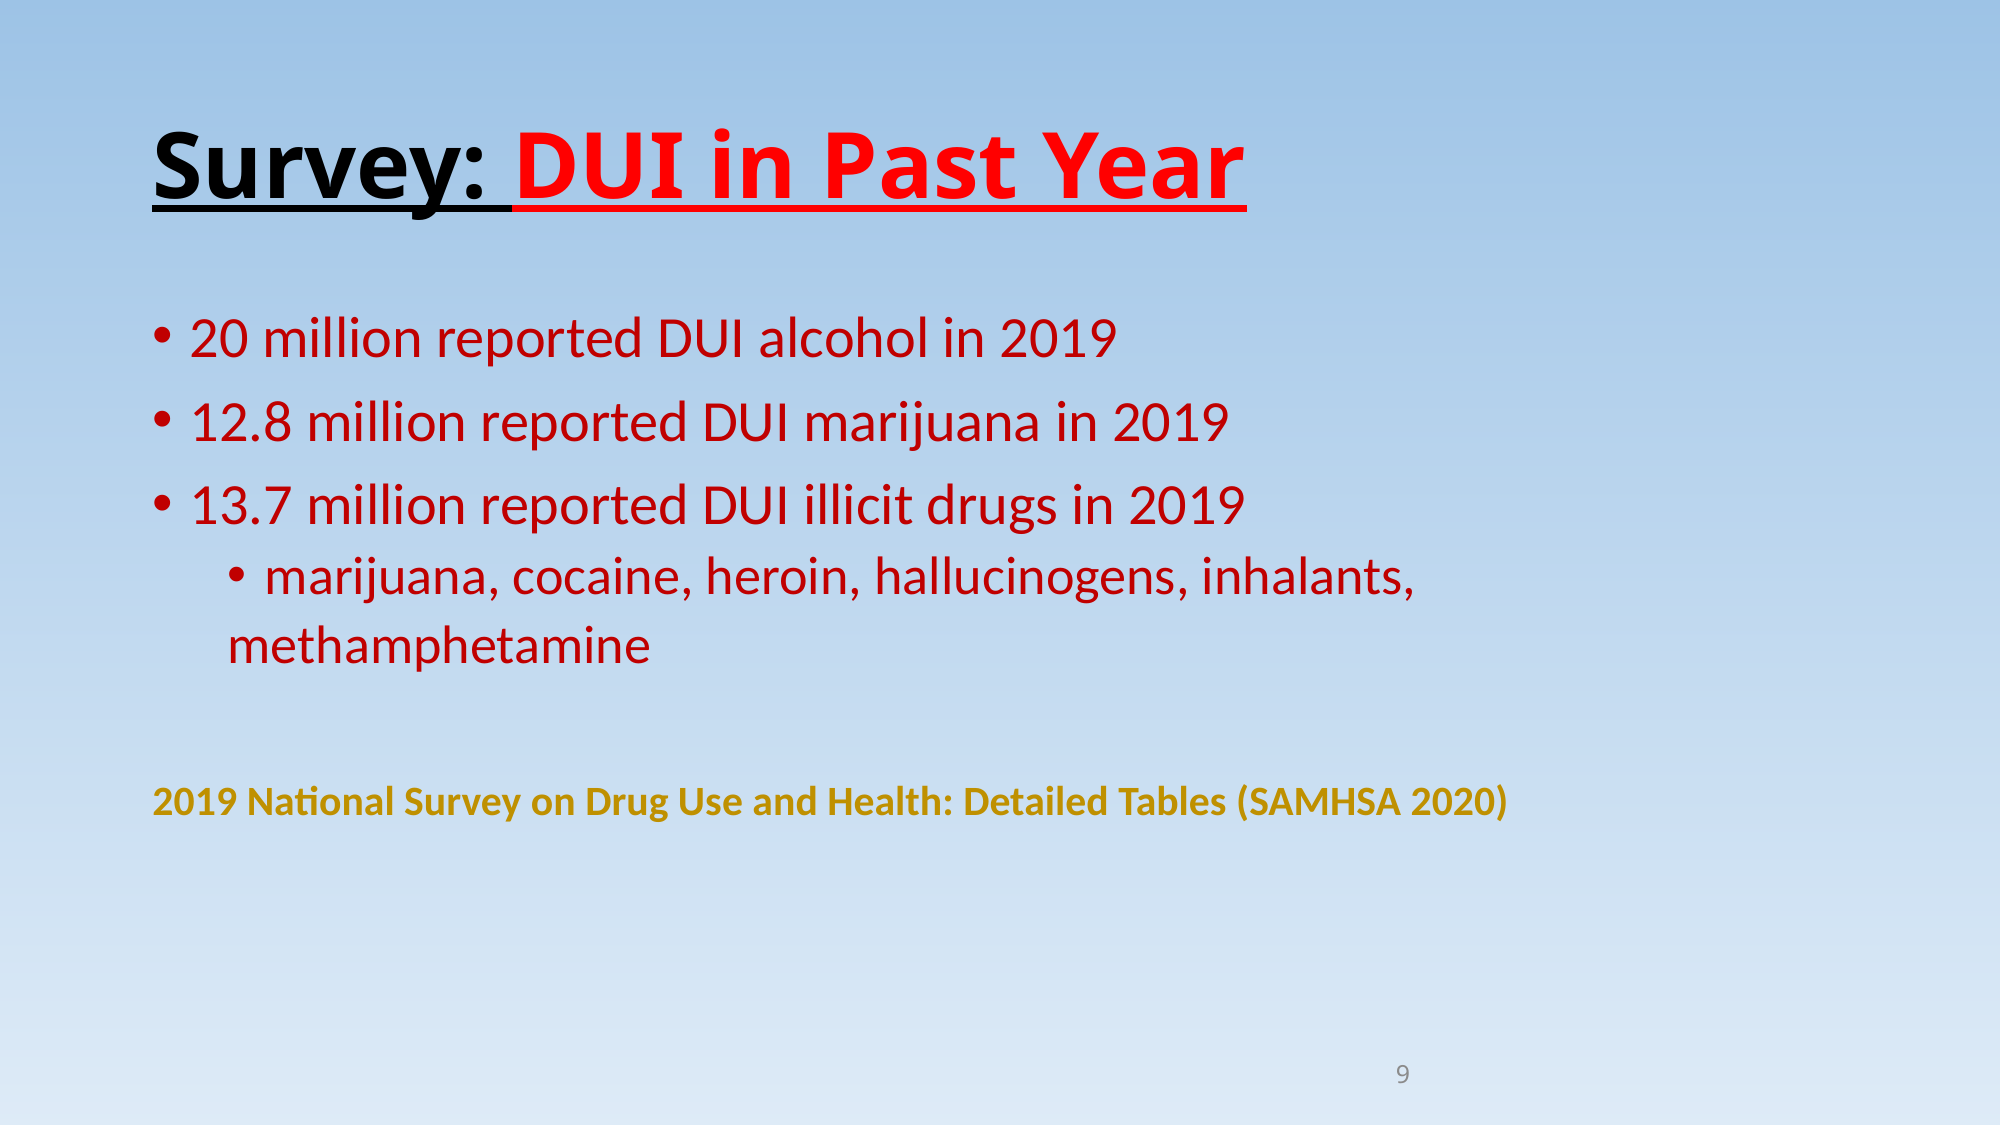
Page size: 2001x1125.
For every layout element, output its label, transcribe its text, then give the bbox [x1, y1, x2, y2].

list 20 million reported DUI alcohol in 2019 12.8 million reported DUI marijuana in 2019 13.7 million reported DUI illicit drugs in 2019 marijuana, cocaine, heroin, hallucinogens, inhalants, methamphetamine 2019 National Survey on Drug Use and Health: Detailed Tables (SAMHSA 2020) [137, 299, 1863, 1014]
slide_number 9 [1074, 1025, 1425, 1100]
title Survey: DUI in Past Year [137, 59, 1863, 278]
